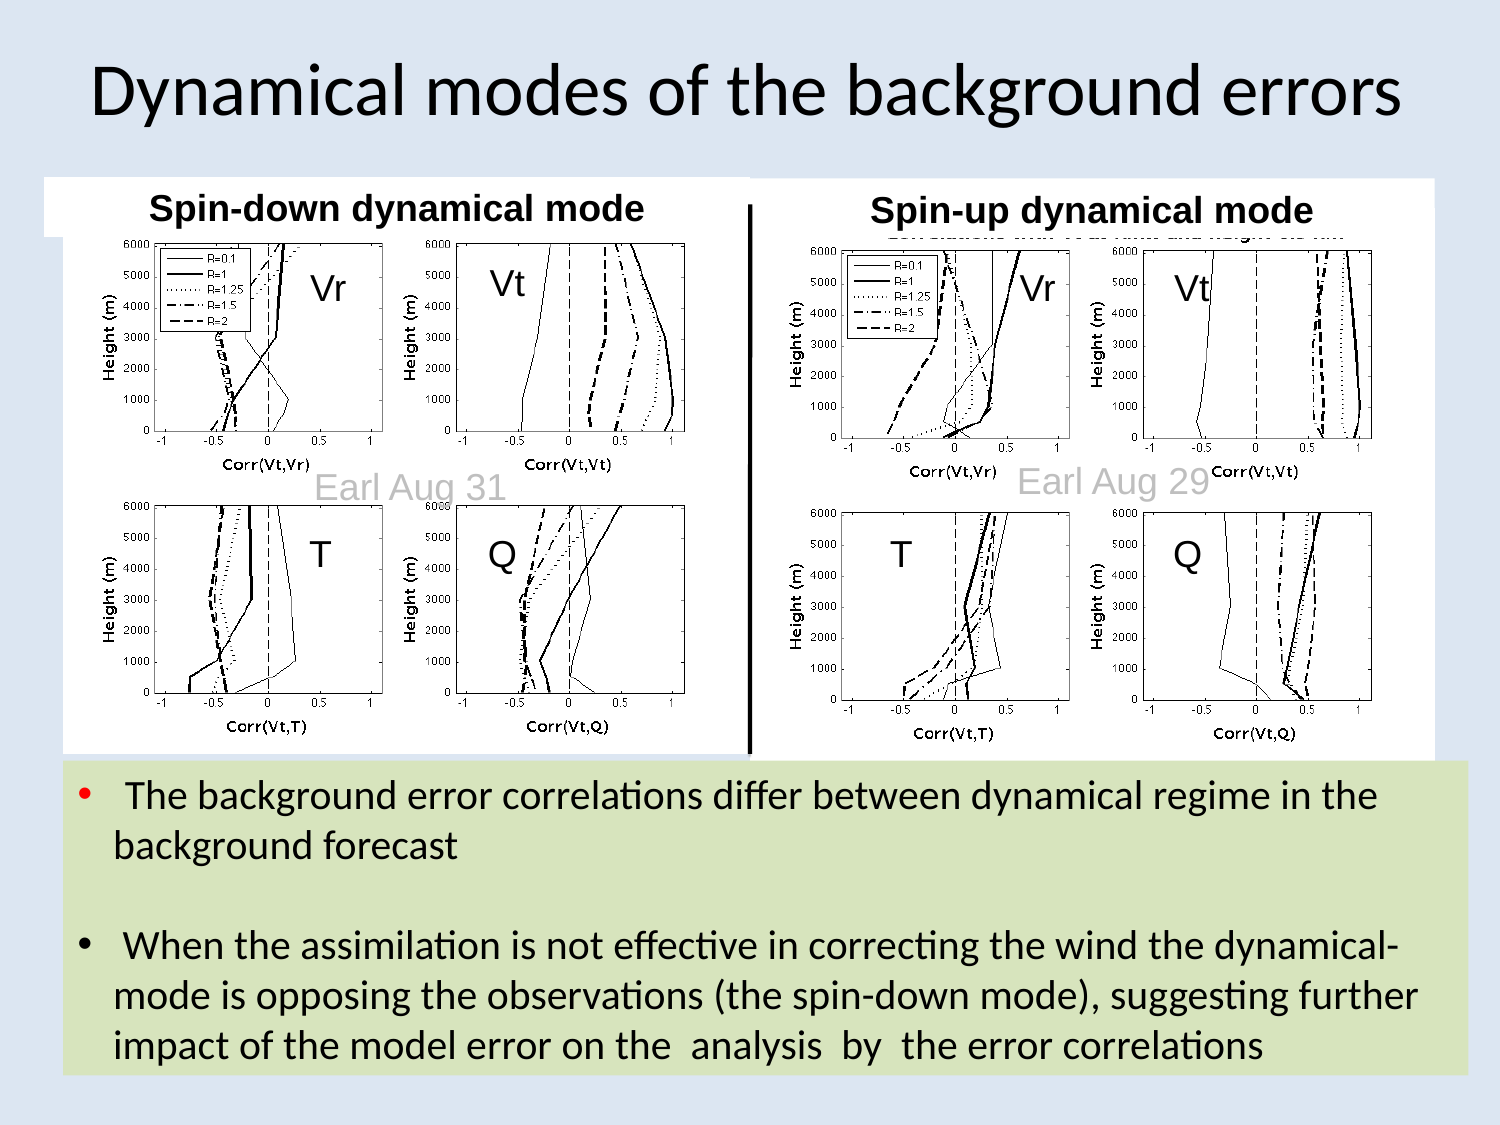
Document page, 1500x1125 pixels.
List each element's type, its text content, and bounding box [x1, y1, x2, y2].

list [63, 201, 748, 754]
text_box Spin-up dynamical mode [750, 178, 1435, 208]
text_box Spin-down dynamical mode [44, 177, 750, 237]
picture [749, 208, 1435, 761]
title Dynamical modes of the background errors [0, 21, 1498, 150]
text_box The background error correlations differ between dynamical regime in the background forecast When the assimilation is not effective in correcting the wind the dynamical-mode is opposing the observations (the spin-down mode), suggesting further impact of the model error on the analysis by the error correlations [63, 760, 1469, 1076]
